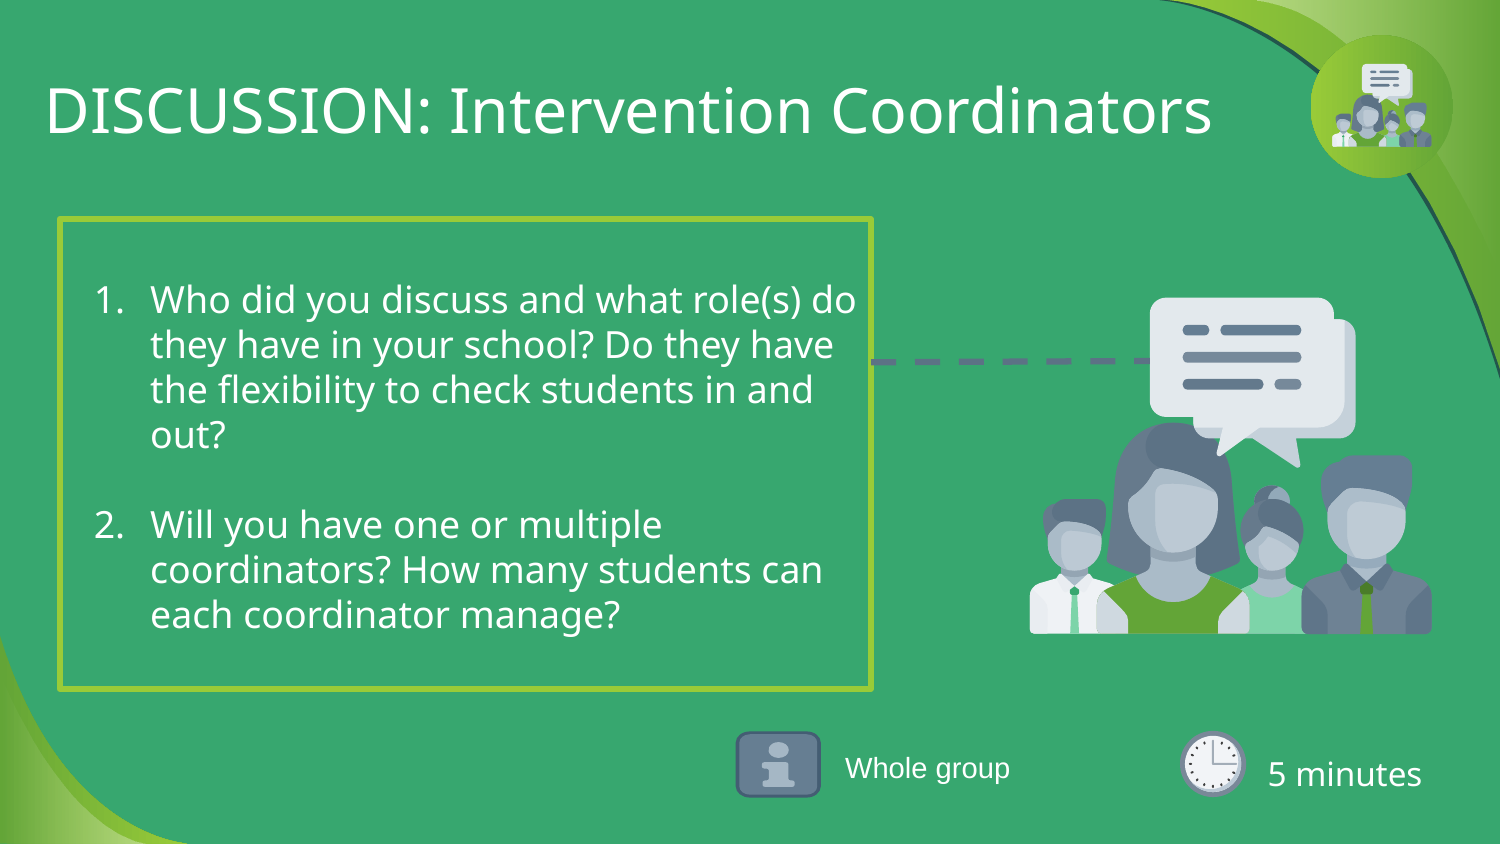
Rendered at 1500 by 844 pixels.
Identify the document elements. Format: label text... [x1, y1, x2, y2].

text_box Whole group [830, 742, 1065, 792]
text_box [735, 731, 822, 798]
title DISCUSSION: Intervention Coordinators [29, 55, 1324, 201]
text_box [1029, 422, 1144, 634]
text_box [1331, 63, 1432, 148]
list Who did you discuss and what role(s) do they have in your school? Do they have the flexibility to check students in and out? Will you have one or multiple coordinators? How many students can each coordinator manage? [58, 217, 873, 691]
text_box 5 minutes [1248, 730, 1453, 797]
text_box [1149, 297, 1432, 635]
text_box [1179, 730, 1247, 798]
text_box [1310, 35, 1454, 178]
